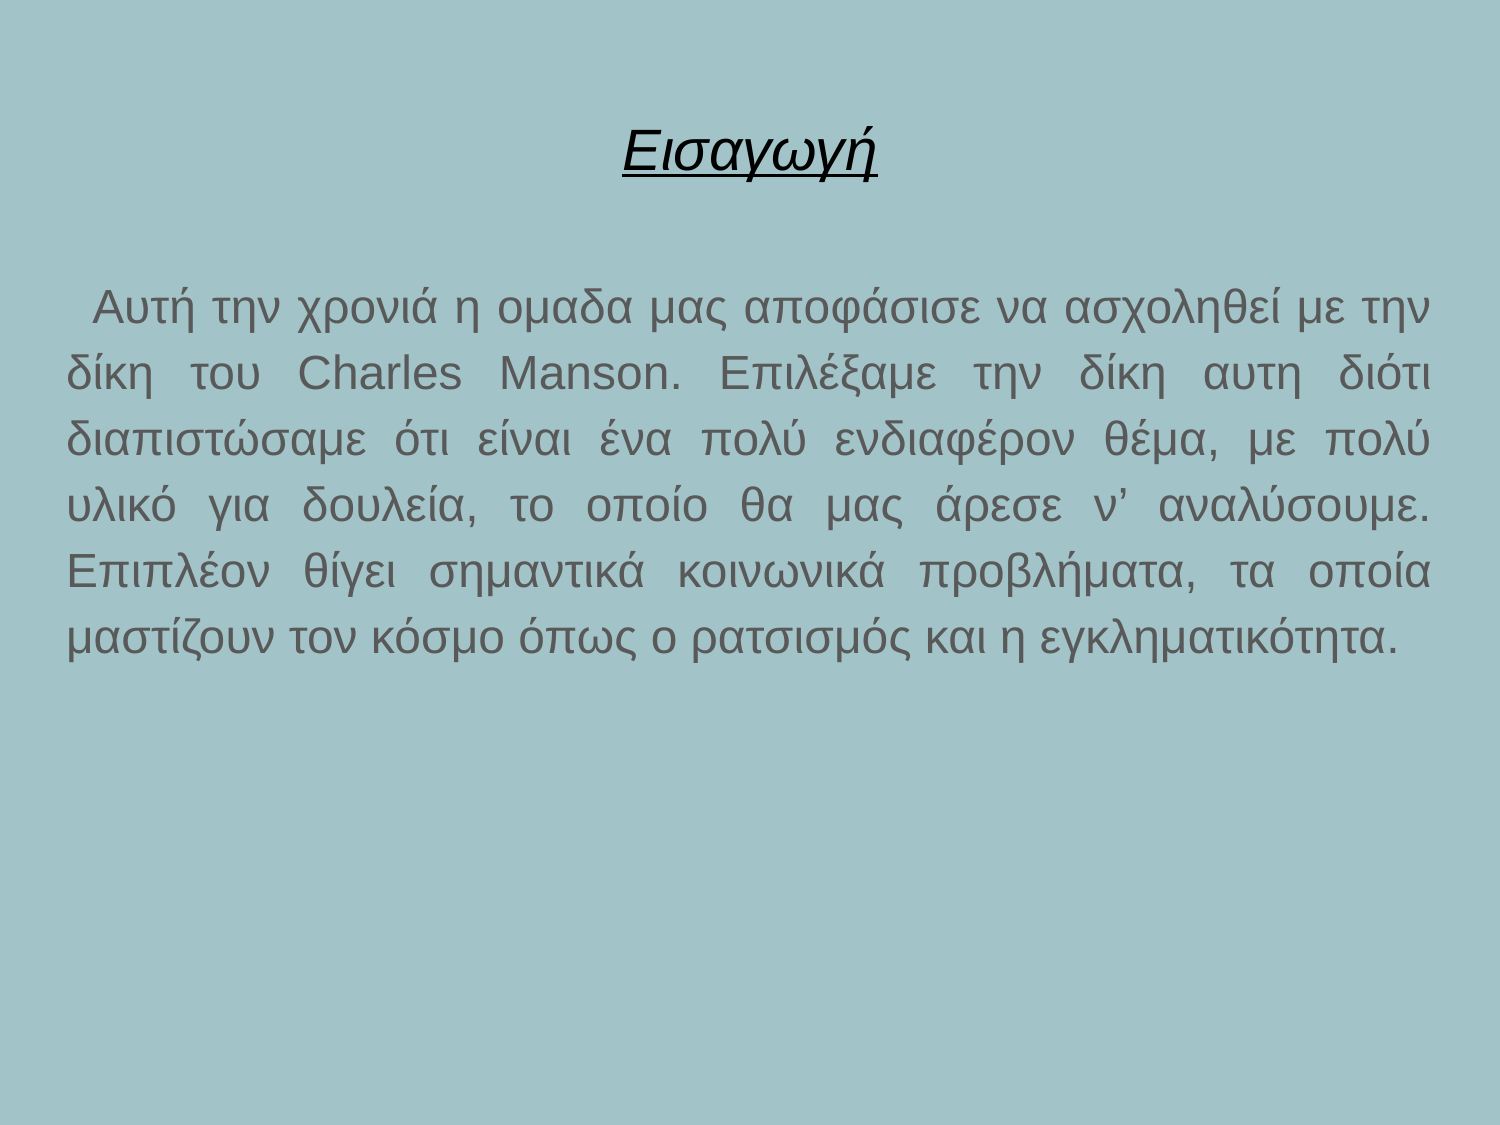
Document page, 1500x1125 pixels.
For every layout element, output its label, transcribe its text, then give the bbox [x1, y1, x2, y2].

list Αυτή την χρονιά η ομαδα μας αποφάσισε να ασχοληθεί με την δίκη του Charles Manson. Επιλέξαμε την δίκη αυτη διότι διαπιστώσαμε ότι είναι ένα πολύ ενδιαφέρον θέμα, με πολύ υλικό για δουλεία, το οποίο θα μας άρεσε ν’ αναλύσουμε. Επιπλέον θίγει σημαντικά κοινωνικά προβλήματα, τα οποία μαστίζουν τον κόσμο όπως ο ρατσισμός και η εγκληματικότητα. [51, 252, 1449, 1000]
title Εισαγωγή [51, 97, 1449, 223]
